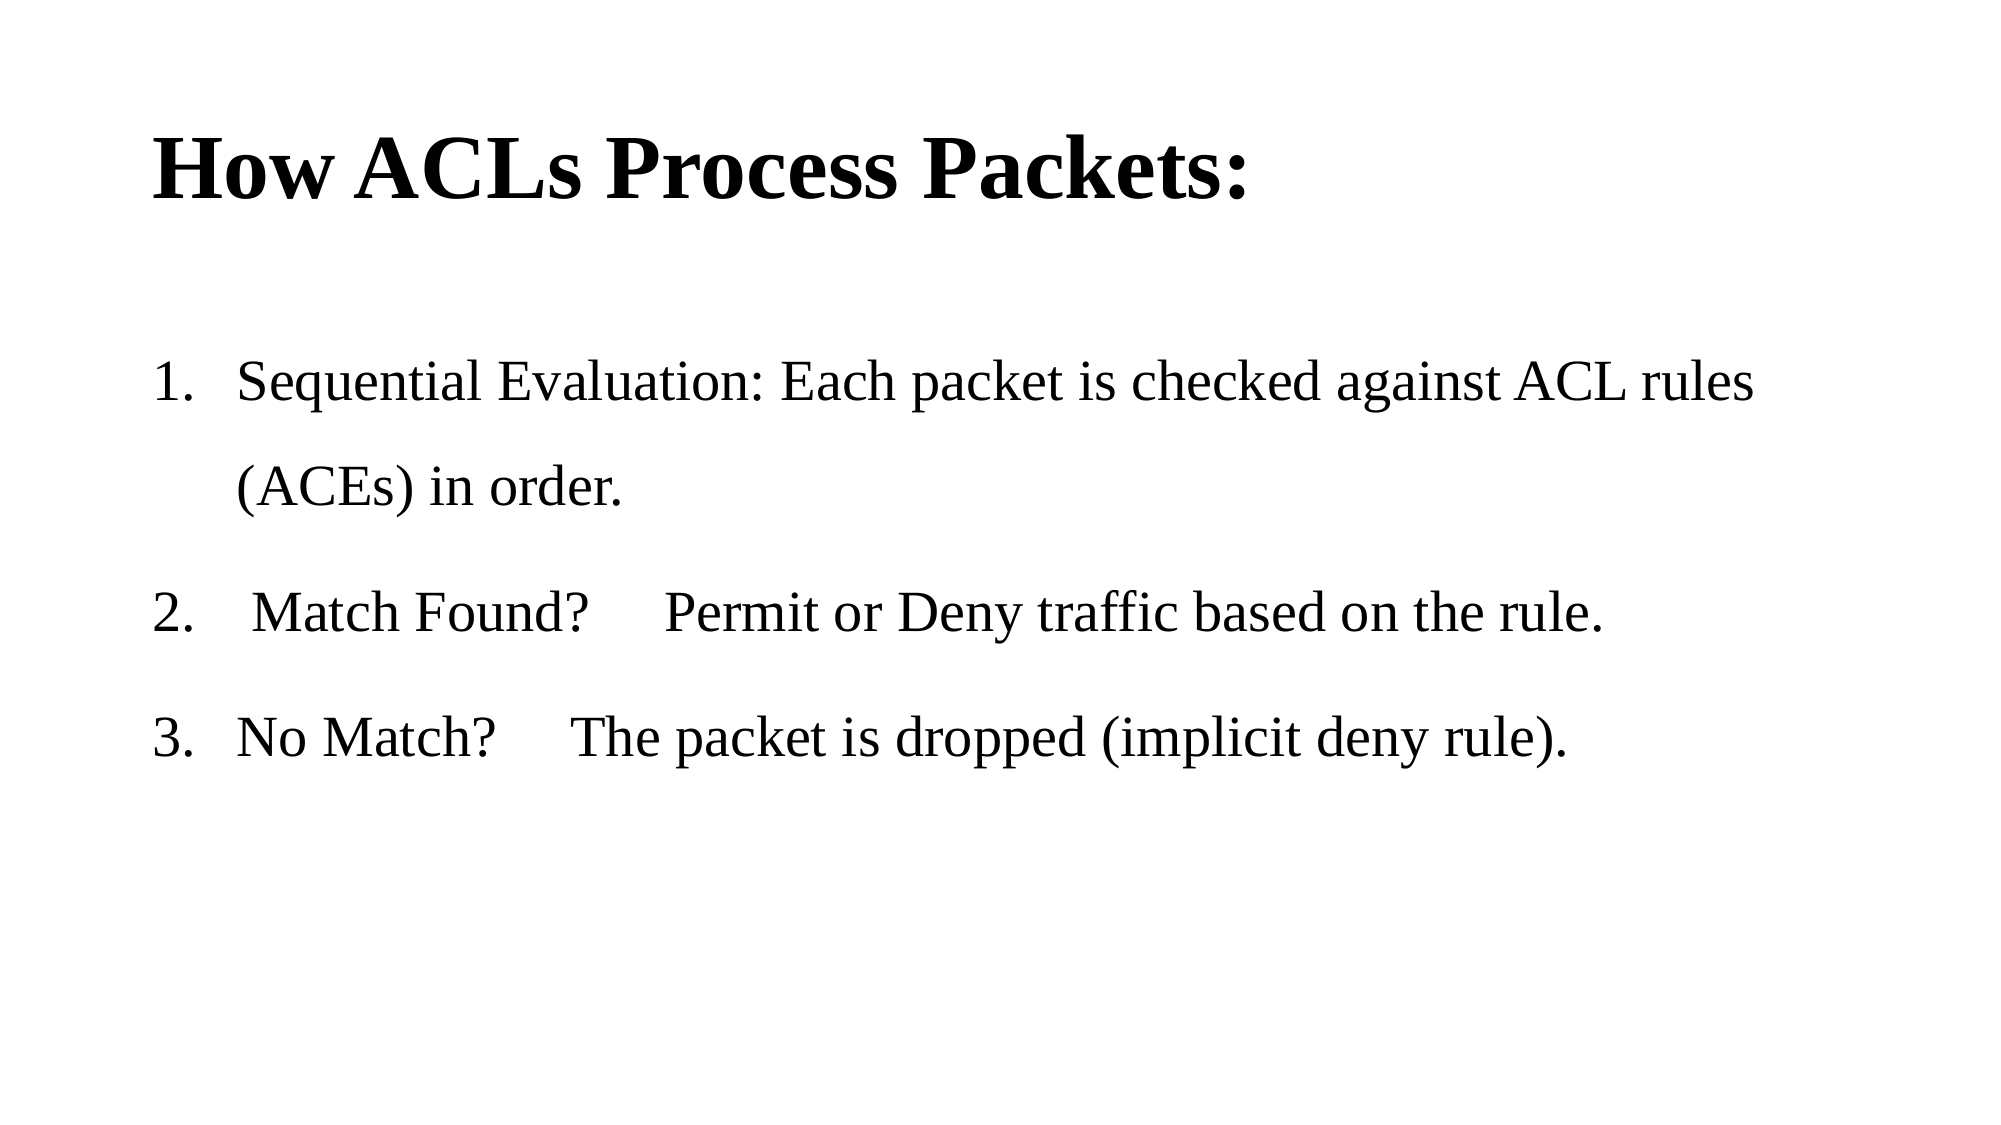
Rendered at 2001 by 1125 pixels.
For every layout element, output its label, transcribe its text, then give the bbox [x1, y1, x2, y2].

list Sequential Evaluation: Each packet is checked against ACL rules (ACEs) in order. Match Found? ✅ Permit or Deny traffic based on the rule. No Match? ❌ The packet is dropped (implicit deny rule). [137, 299, 1863, 1014]
title How ACLs Process Packets: [137, 59, 1863, 278]
